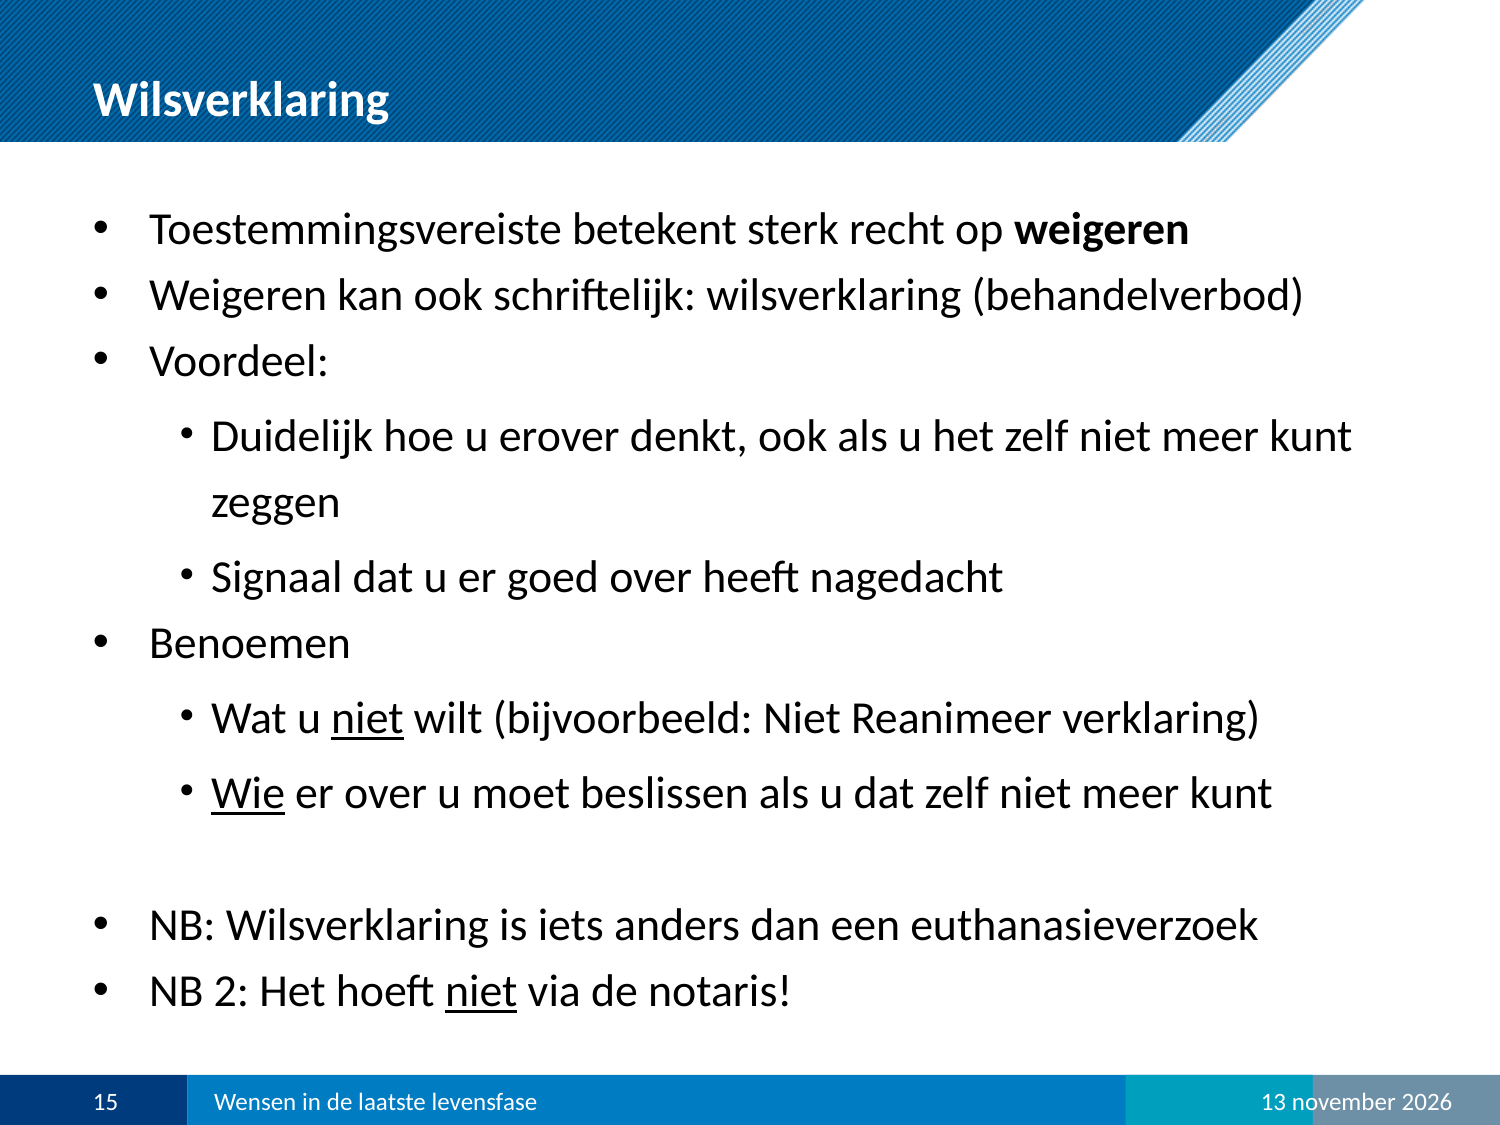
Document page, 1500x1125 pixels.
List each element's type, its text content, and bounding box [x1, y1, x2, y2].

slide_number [1041, 1074, 1454, 1125]
list Toestemmingsvereiste betekent sterk recht op weigeren Weigeren kan ook schriftelijk: wilsverklaring (behandelverbod) Voordeel: Duidelijk hoe u erover denkt, ook als u het zelf niet meer kunt zeggen Signaal dat u er goed over heeft nagedacht Benoemen Wat u niet wilt (bijvoorbeeld: Niet Reanimeer verklaring) Wie er over u moet beslissen als u dat zelf niet meer kunt NB: Wilsverklaring is iets anders dan een euthanasieverzoek NB 2: Het hoeft niet via de notaris! [92, 187, 1454, 1027]
slide_number 15 [92, 1074, 182, 1125]
title Wilsverklaring [92, 0, 1164, 141]
footer Wensen in de laatste levensfase [214, 1074, 987, 1125]
